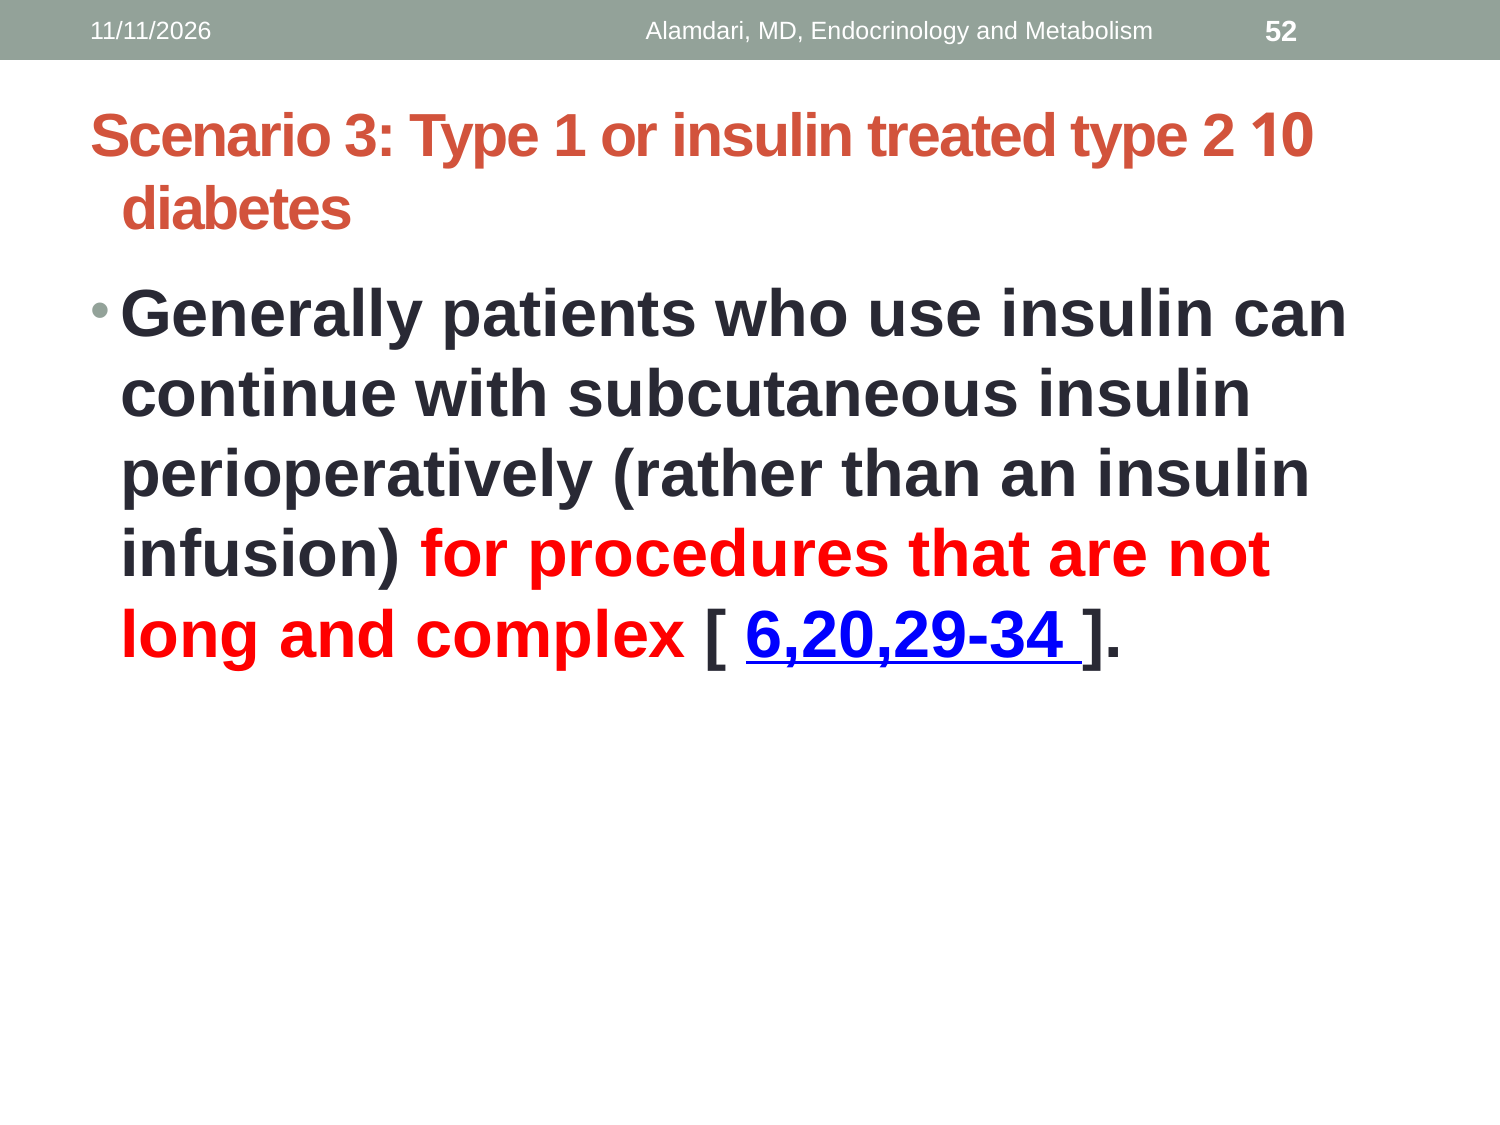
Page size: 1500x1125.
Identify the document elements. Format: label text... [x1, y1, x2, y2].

slide_number 52 [1250, 3, 1425, 57]
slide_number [75, 3, 550, 57]
list Generally patients who use insulin can continue with subcutaneous insulin perioperatively (rather than an insulin infusion) for procedures that are not long and complex [ 6,20,29-34 ]. [75, 262, 1425, 1063]
footer Alamdari, MD, Endocrinology and Metabolism [562, 3, 1238, 57]
title 10 Scenario 3: Type 1 or insulin treated type 2 diabetes [75, 87, 1425, 250]
